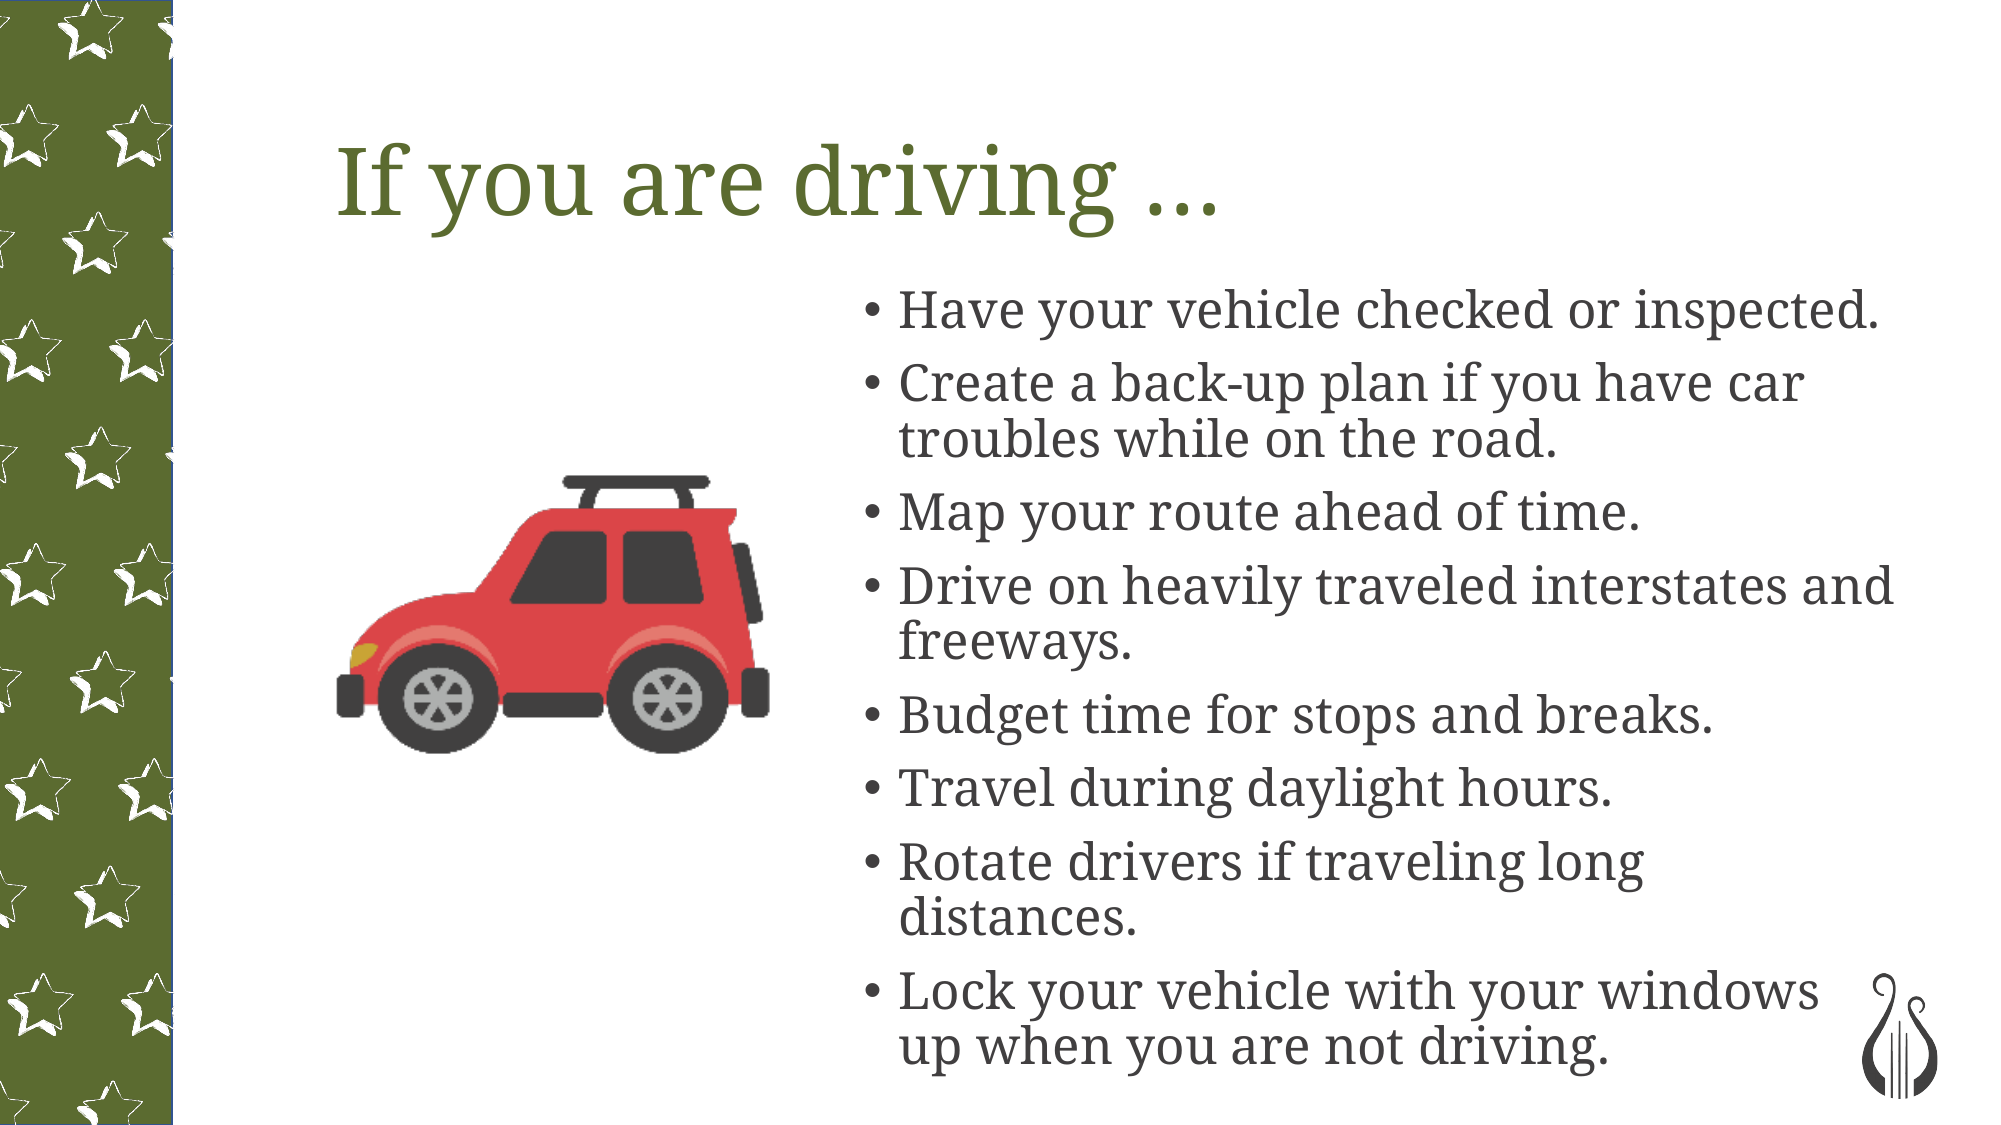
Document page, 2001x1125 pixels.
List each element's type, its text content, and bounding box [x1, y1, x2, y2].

text_box [0, 0, 2000, 75]
list Have your vehicle checked or inspected. Create a back-up plan if you have car troubles while on the road. Map your route ahead of time. Drive on heavily traveled interstates and freeways. Budget time for stops and breaks. Travel during daylight hours. Rotate drivers if traveling long distances. Lock your vehicle with your windows up when you are not driving. [848, 276, 1911, 1092]
picture [1862, 973, 1938, 1099]
title If you are driving … [320, 75, 1453, 310]
picture [0, 75, 175, 1125]
picture [306, 369, 801, 864]
